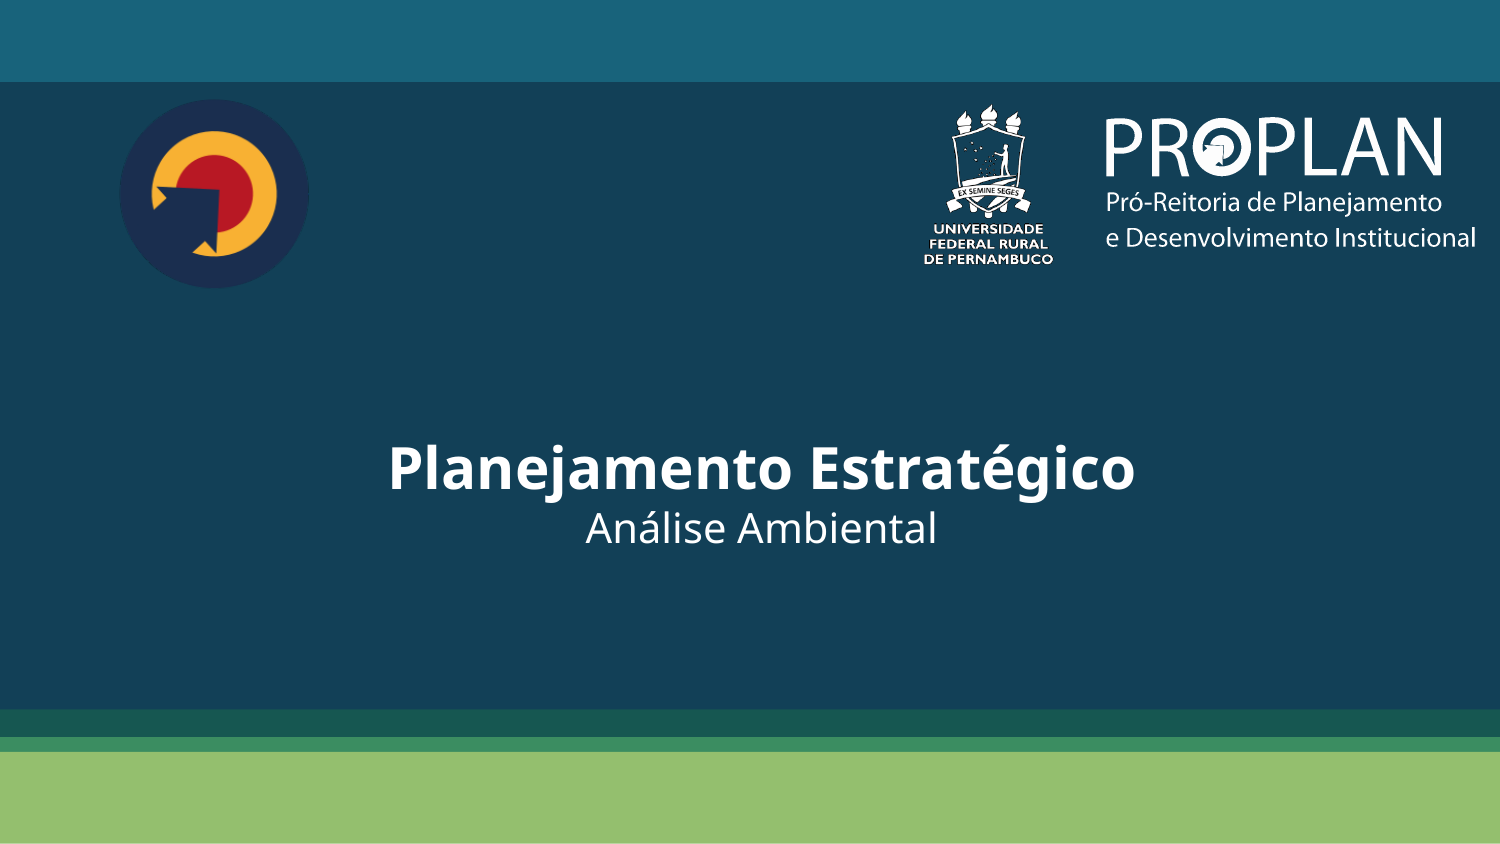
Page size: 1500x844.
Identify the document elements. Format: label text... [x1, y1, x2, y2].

title Planejamento Estratégico Análise Ambiental [112, 516, 1412, 707]
picture [112, 96, 326, 298]
picture [915, 96, 1060, 272]
picture [1104, 114, 1478, 255]
